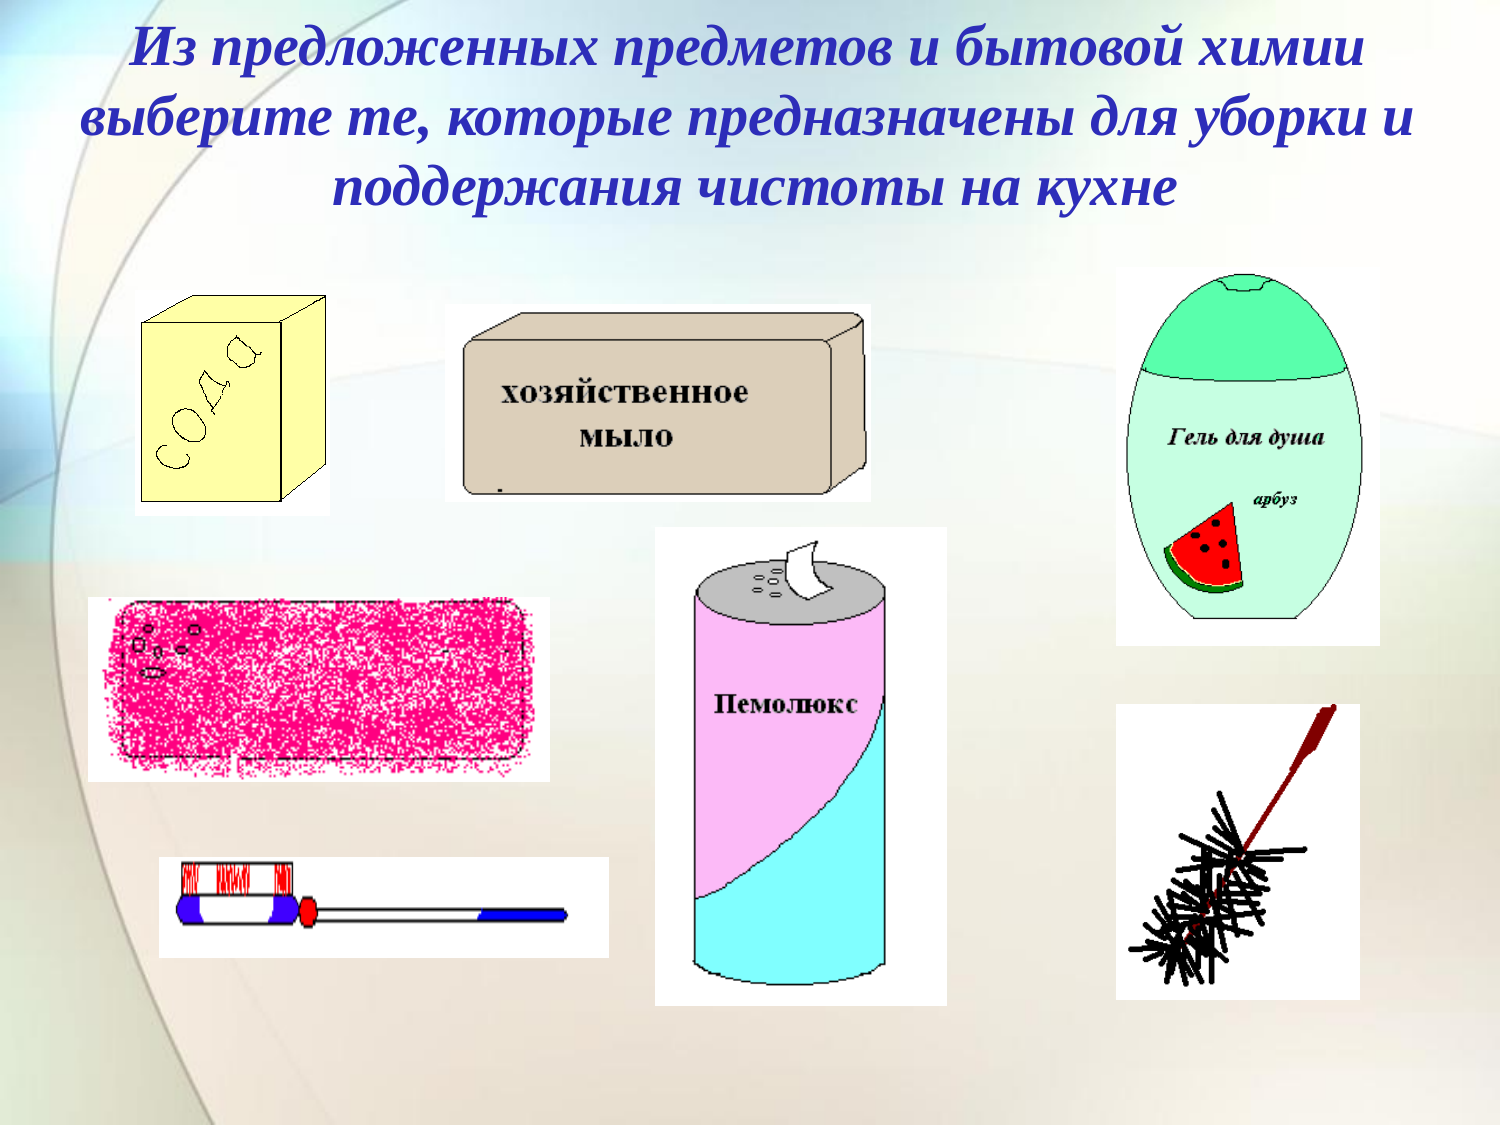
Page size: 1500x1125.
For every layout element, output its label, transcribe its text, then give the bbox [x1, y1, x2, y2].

picture [0, 1, 1500, 1125]
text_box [445, 304, 871, 502]
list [655, 526, 947, 1006]
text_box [1115, 703, 1360, 1000]
text_box Из предложенных предметов и бытовой химии выберите те, которые предназначены для уборки и поддержания чистоты на кухне [65, 0, 1446, 225]
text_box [1115, 266, 1380, 646]
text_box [135, 290, 330, 516]
